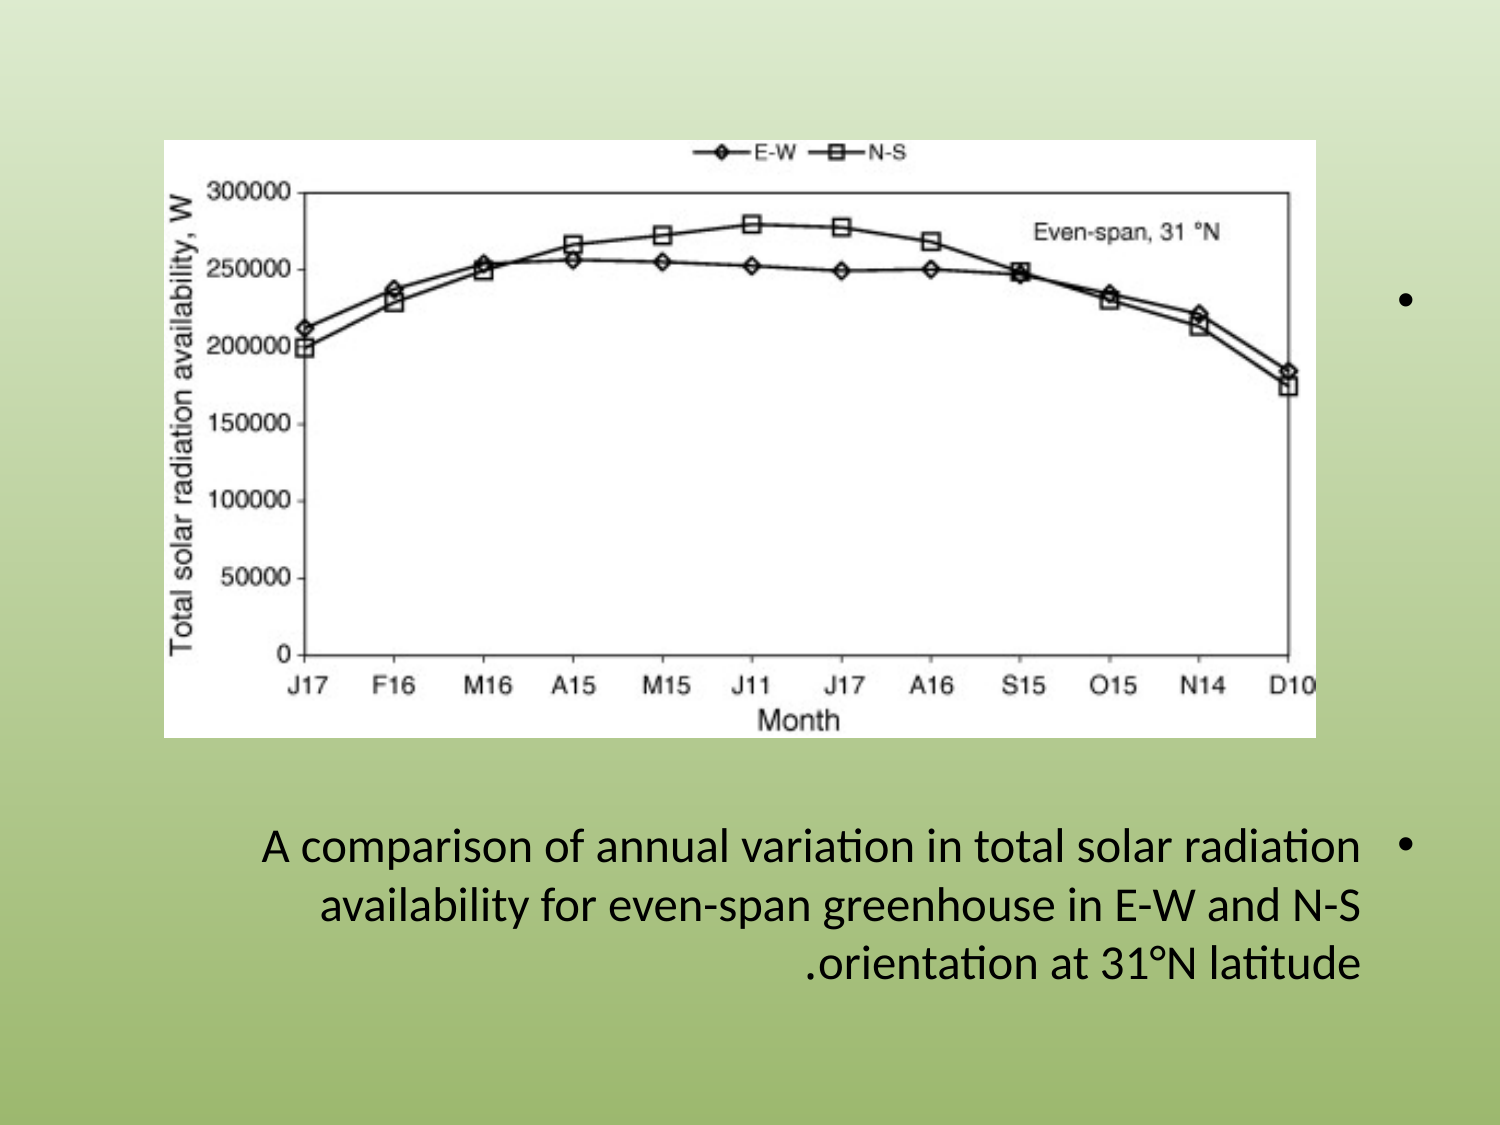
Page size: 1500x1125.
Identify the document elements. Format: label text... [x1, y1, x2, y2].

picture [163, 140, 1316, 738]
list A comparison of annual variation in total solar radiation availability for even-span greenhouse in E-W and N-S orientation at 31°N latitude. [75, 262, 1425, 1005]
